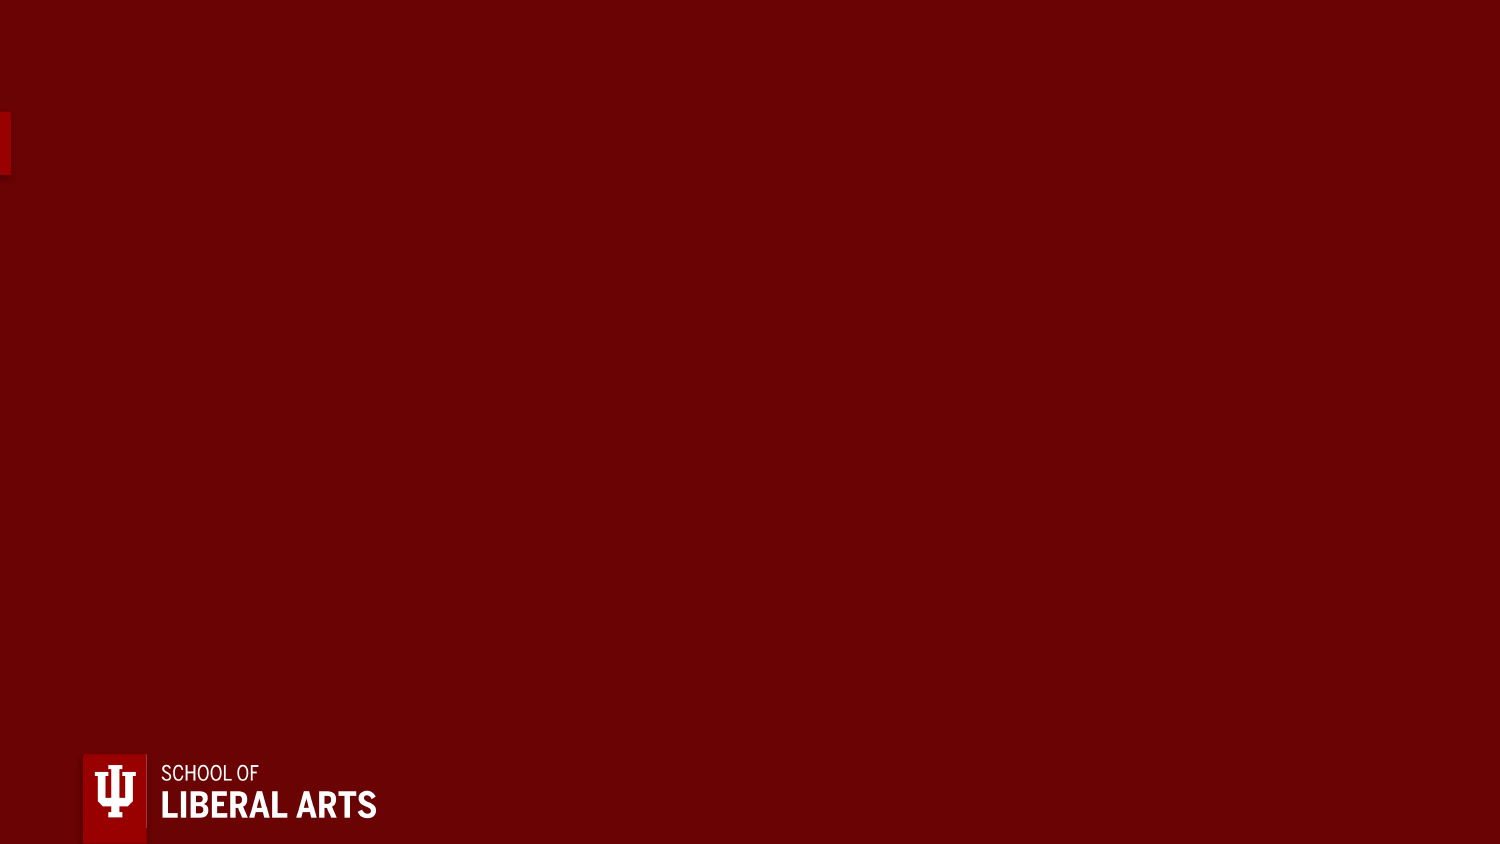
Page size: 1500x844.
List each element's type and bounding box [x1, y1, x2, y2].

picture [84, 754, 385, 828]
